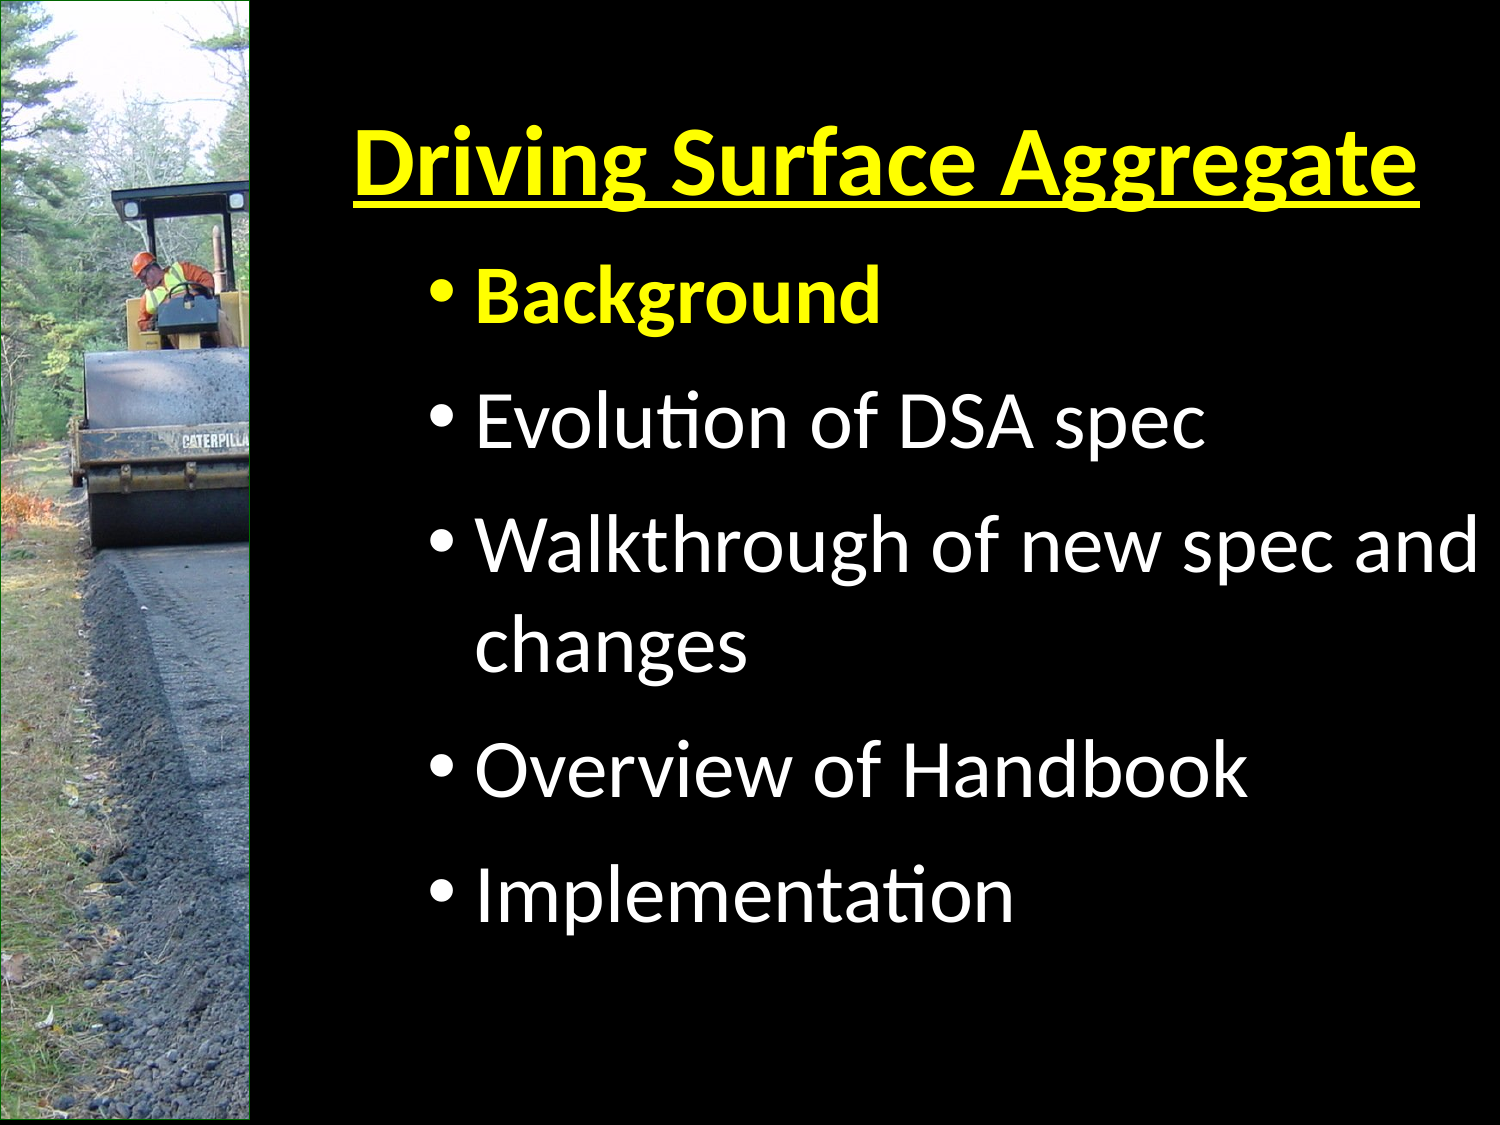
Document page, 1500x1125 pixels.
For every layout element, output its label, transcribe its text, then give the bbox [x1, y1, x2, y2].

text_box Driving Surface Aggregate Background Evolution of DSA spec Walkthrough of new spec and changes Overview of Handbook Implementation [337, 87, 1500, 1125]
picture [0, 0, 251, 1121]
